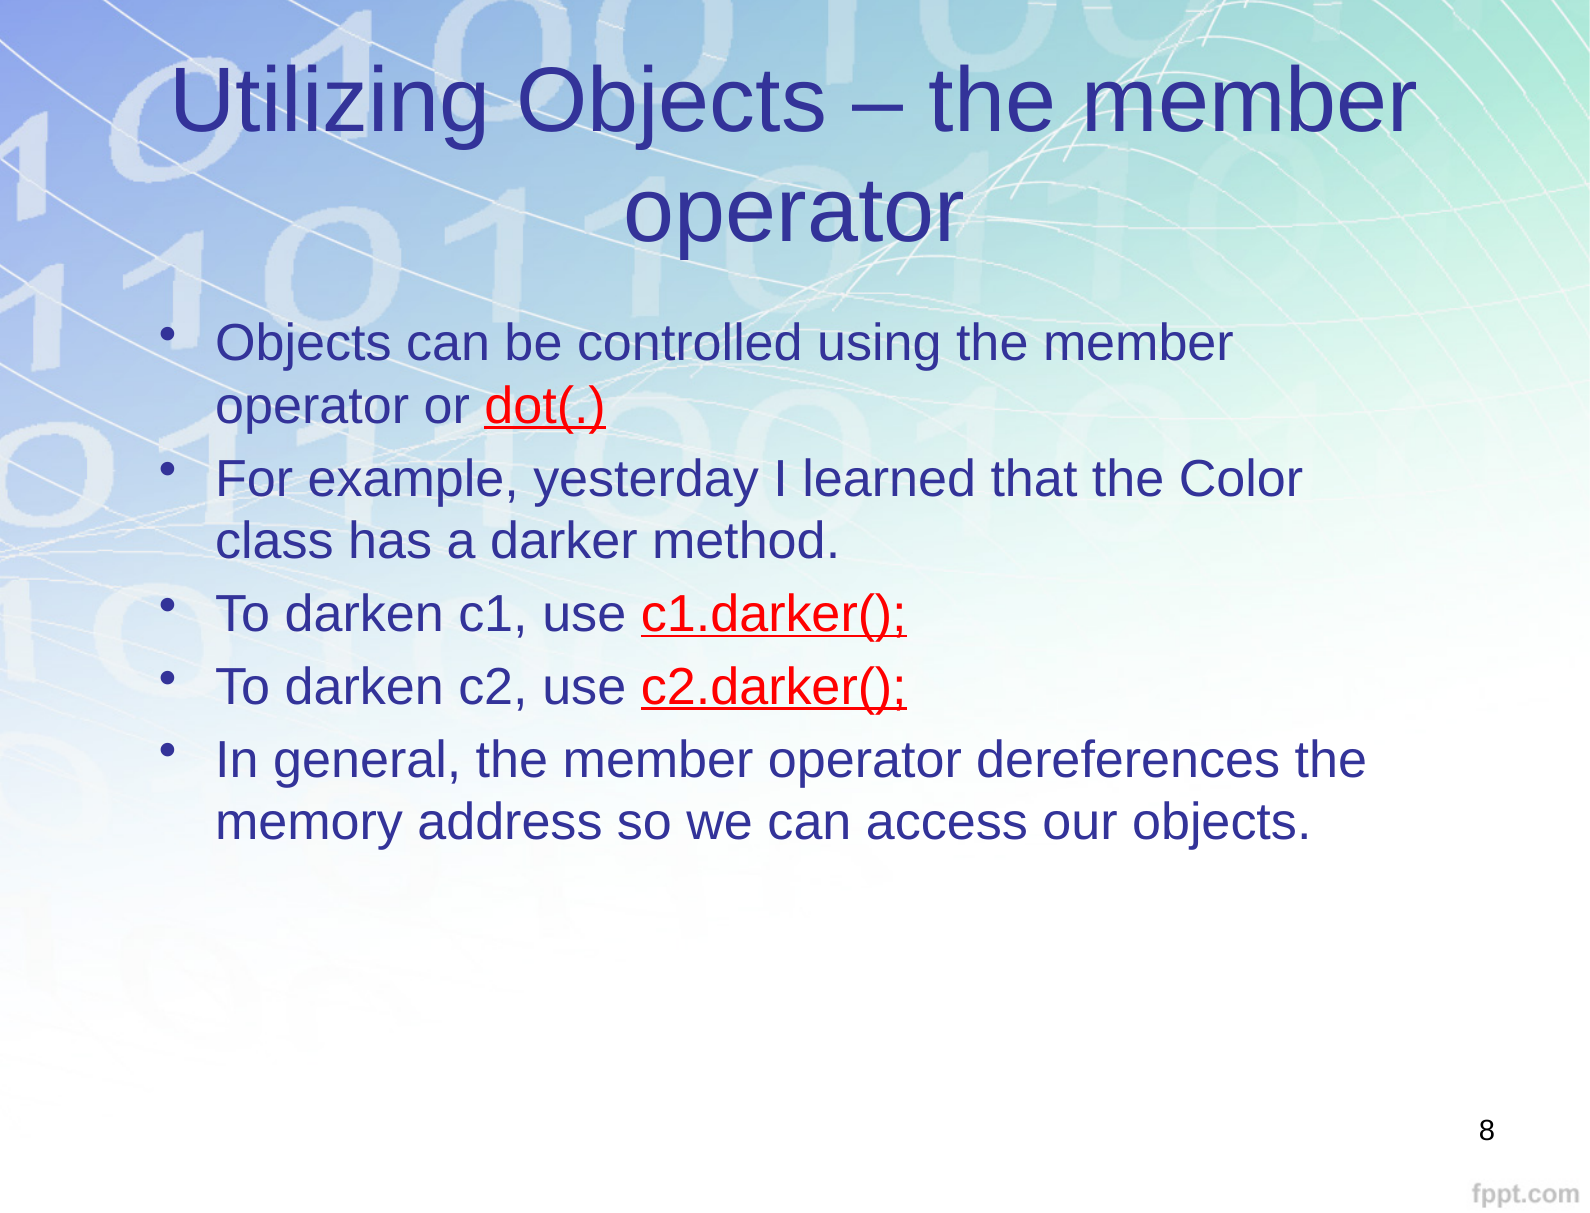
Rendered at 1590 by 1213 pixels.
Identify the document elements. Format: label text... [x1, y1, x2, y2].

text_box Objects can be controlled using the member operator or dot(.) For example, yesterday I learned that the Color class has a darker method. To darken c1, use c1.darker(); To darken c2, use c2.darker(); In general, the member operator dereferences the memory address so we can access our objects. [143, 301, 1384, 1180]
slide_number 8 [1139, 1104, 1511, 1189]
picture [0, 0, 1590, 1213]
title Utilizing Objects – the member operator [79, 48, 1511, 251]
